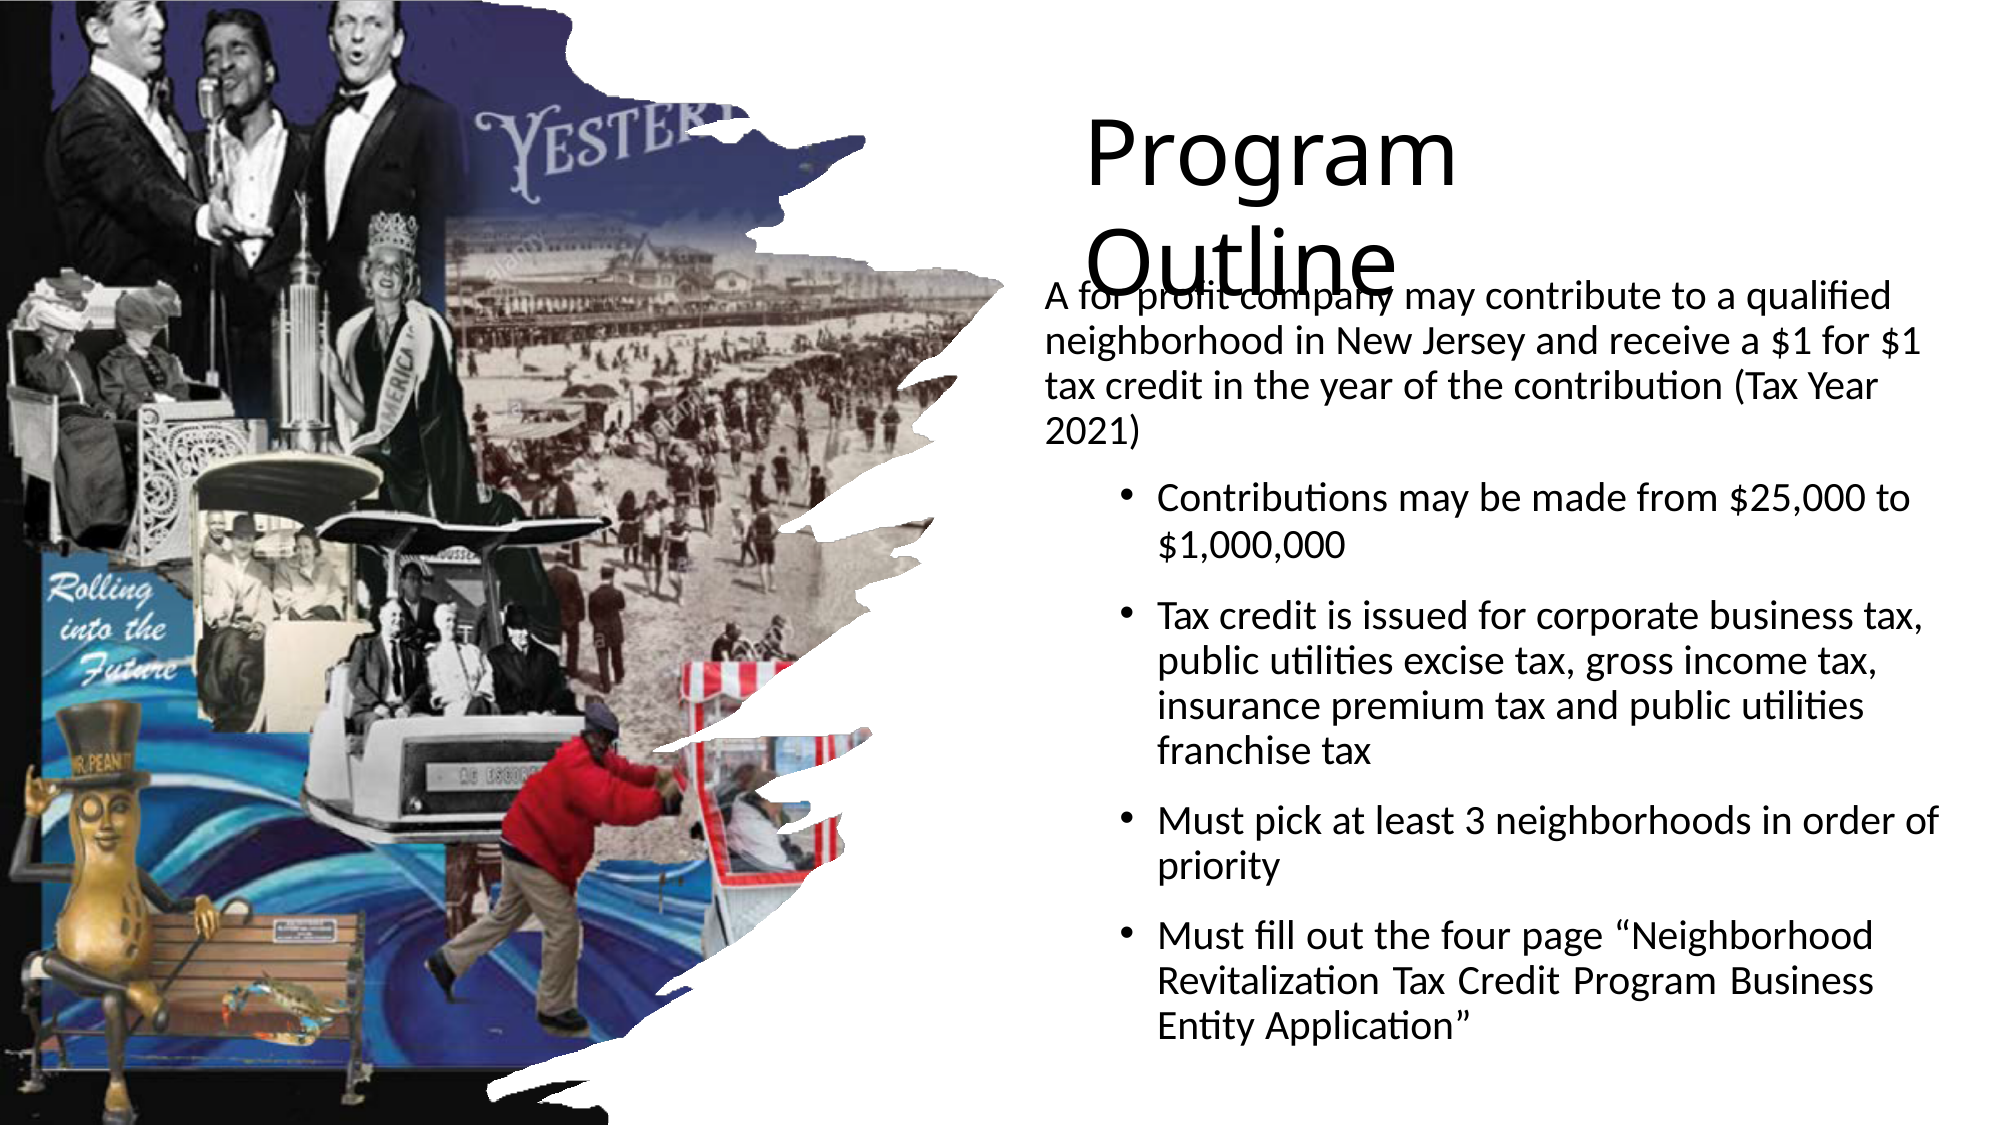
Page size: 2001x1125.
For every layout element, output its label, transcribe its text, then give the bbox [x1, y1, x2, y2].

title Program Outline [1081, 91, 1690, 264]
picture [0, 0, 1004, 1125]
text_box A for profit company may contribute to a qualified neighborhood in New Jersey and receive a $1 for $1 tax credit in the year of the contribution (Tax Year 2021) Contributions may be made from $25,000 to $1,000,000 Tax credit is issued for corporate business tax, public utilities excise tax, gross income tax, insurance premium tax and public utilities franchise tax Must pick at least 3 neighborhoods in order of priority Must fill out the four page “Neighborhood Revitalization Tax Credit Program Business Entity Application” [1042, 264, 1941, 1048]
